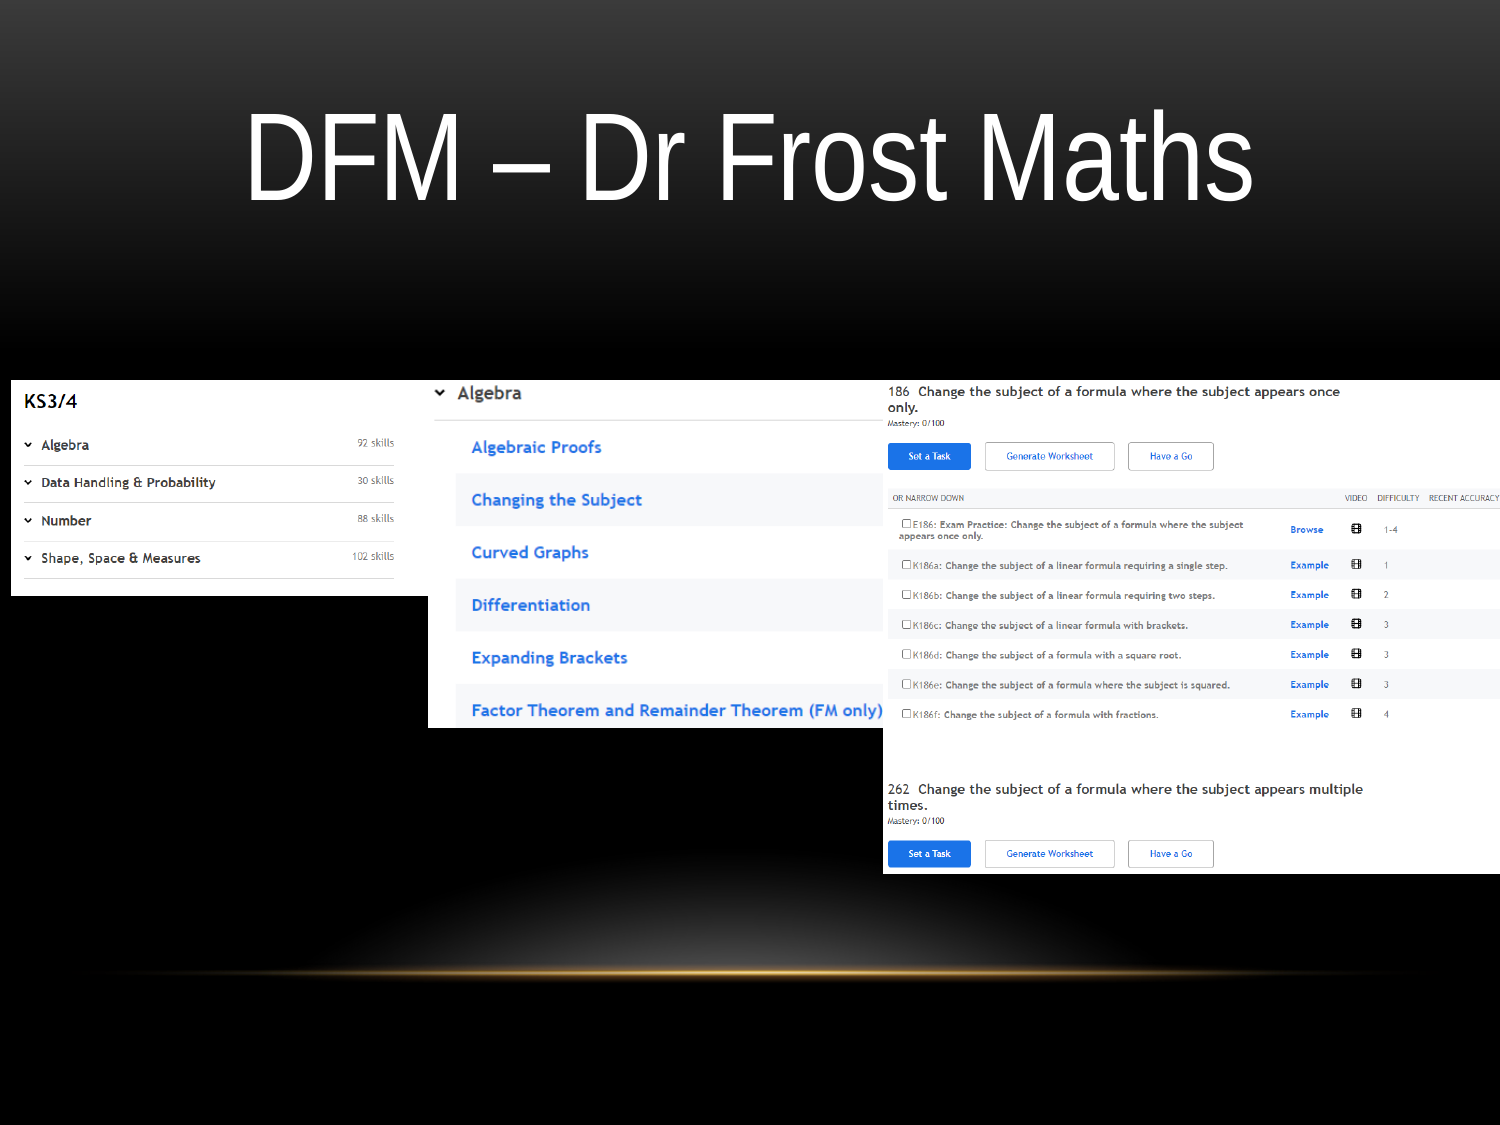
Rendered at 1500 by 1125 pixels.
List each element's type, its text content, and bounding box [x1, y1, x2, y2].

picture [0, 0, 1500, 1125]
title DFM – Dr Frost Maths [99, 45, 1400, 233]
